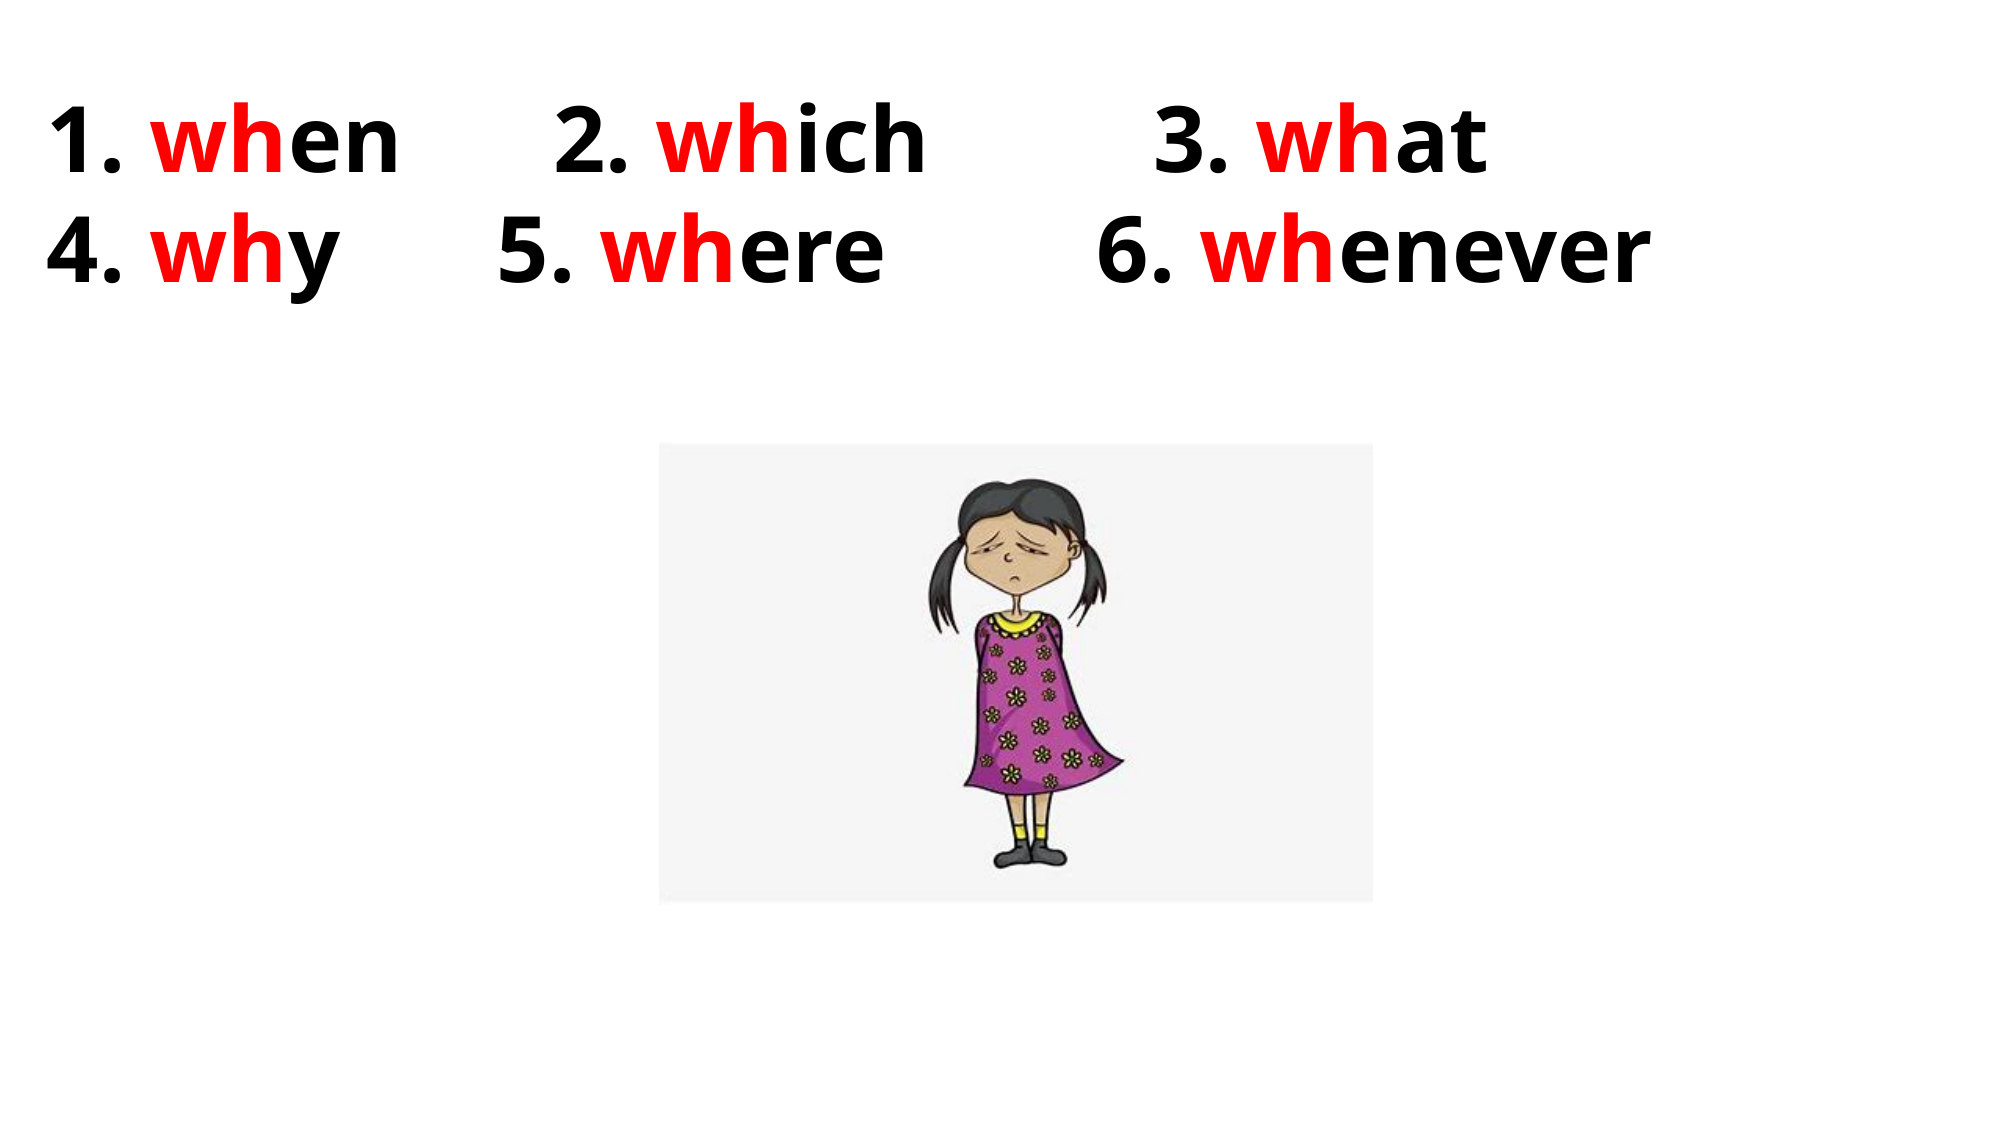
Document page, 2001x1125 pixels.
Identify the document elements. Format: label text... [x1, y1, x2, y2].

picture [659, 442, 1373, 905]
text_box when 2. which 3. what 4. why 5. where 6. whenever [32, 73, 2000, 638]
